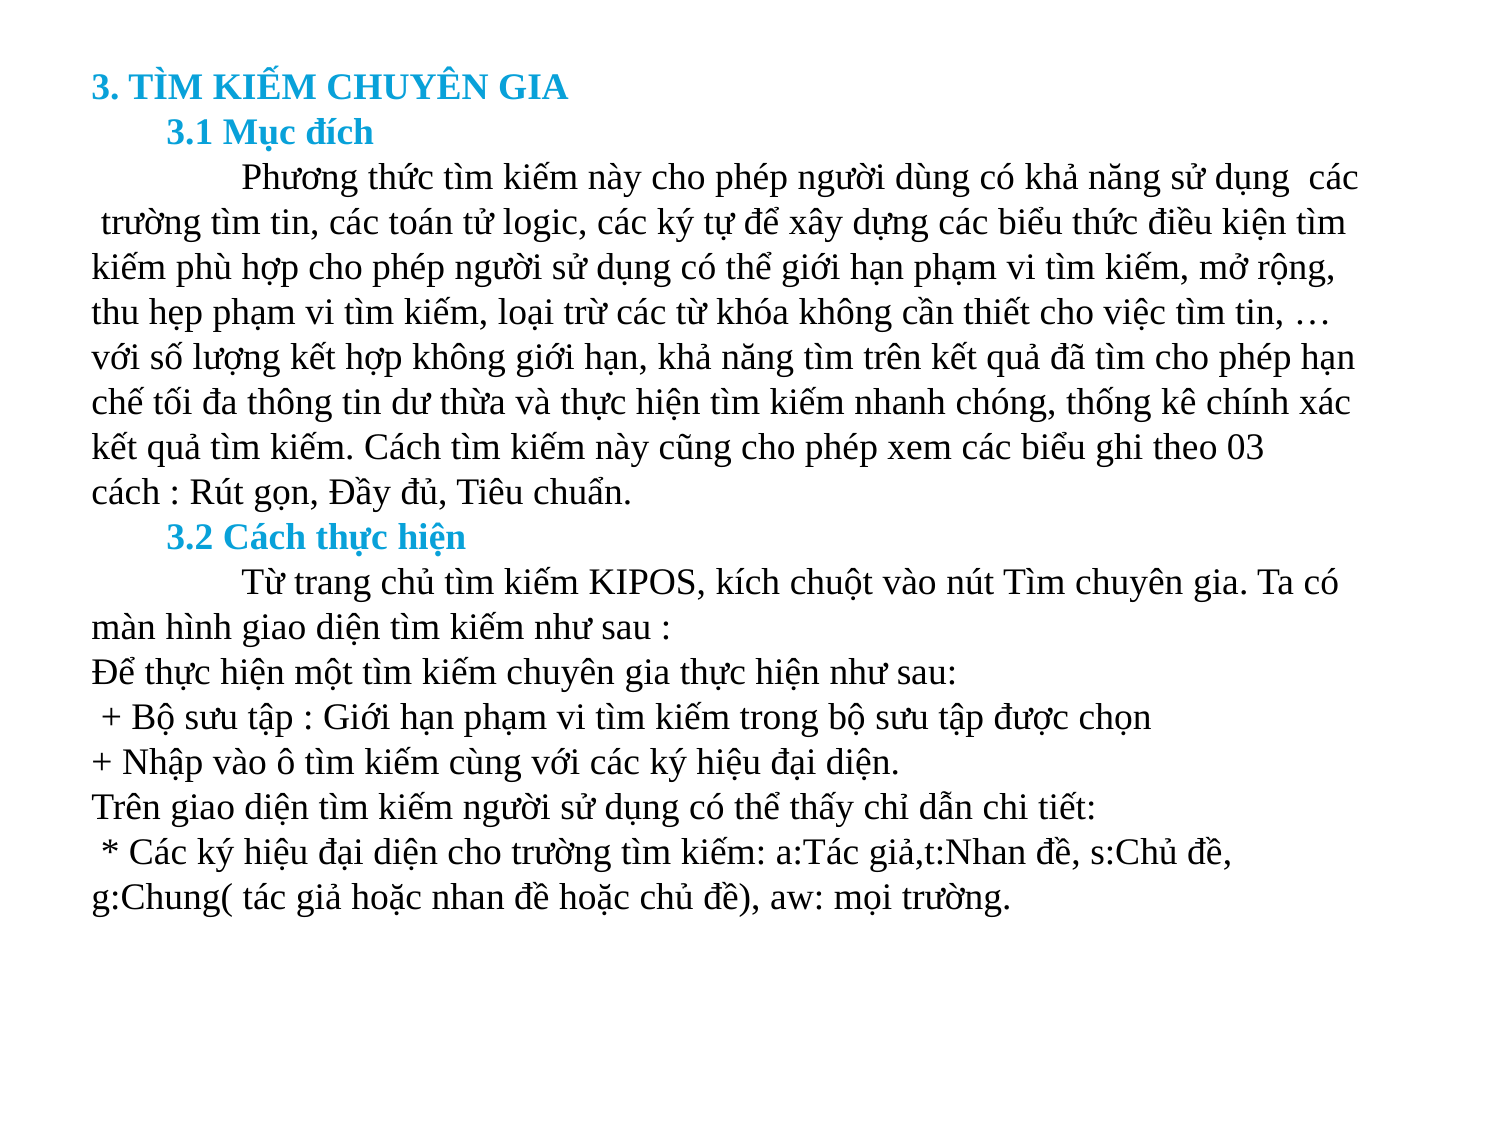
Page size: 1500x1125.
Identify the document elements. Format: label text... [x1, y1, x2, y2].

text_box 3. TÌM KIẾM CHUYÊN GIA 3.1 Mục đích Phương thức tìm kiếm này cho phép người dùng có khả năng sử dụng các trường tìm tin, các toán tử logic, các ký tự để xây dựng các biểu thức điều kiện tìm kiếm phù hợp cho phép người sử dụng có thể giới hạn phạm vi tìm kiếm, mở rộng, thu hẹp phạm vi tìm kiếm, loại trừ các từ khóa không cần thiết cho việc tìm tin, … với số lượng kết hợp không giới hạn, khả năng tìm trên kết quả đã tìm cho phép hạn chế tối đa thông tin dư thừa và thực hiện tìm kiếm nhanh chóng, thống kê chính xác kết quả tìm kiếm. Cách tìm kiếm này cũng cho phép xem các biểu ghi theo 03 cách : Rút gọn, Đầy đủ, Tiêu chuẩn. 3.2 Cách thực hiện Từ trang chủ tìm kiếm KIPOS, kích chuột vào nút Tìm chuyên gia. Ta có màn hình giao diện tìm kiếm như sau : Để thực hiện một tìm kiếm chuyên gia thực hiện như sau: + Bộ sưu tập : Giới hạn phạm vi tìm kiếm trong bộ sưu tập được chọn + Nhập vào ô tìm kiếm cùng với các ký hiệu đại diện. Trên giao diện tìm kiếm người sử dụng có thể thấy chỉ dẫn chi tiết: * Các ký hiệu đại diện cho trường tìm kiếm: a:Tác giả,t:Nhan đề, s:Chủ đề, g:Chung( tác giả hoặc nhan đề hoặc chủ đề), aw: mọi trường. [76, 54, 1376, 1015]
